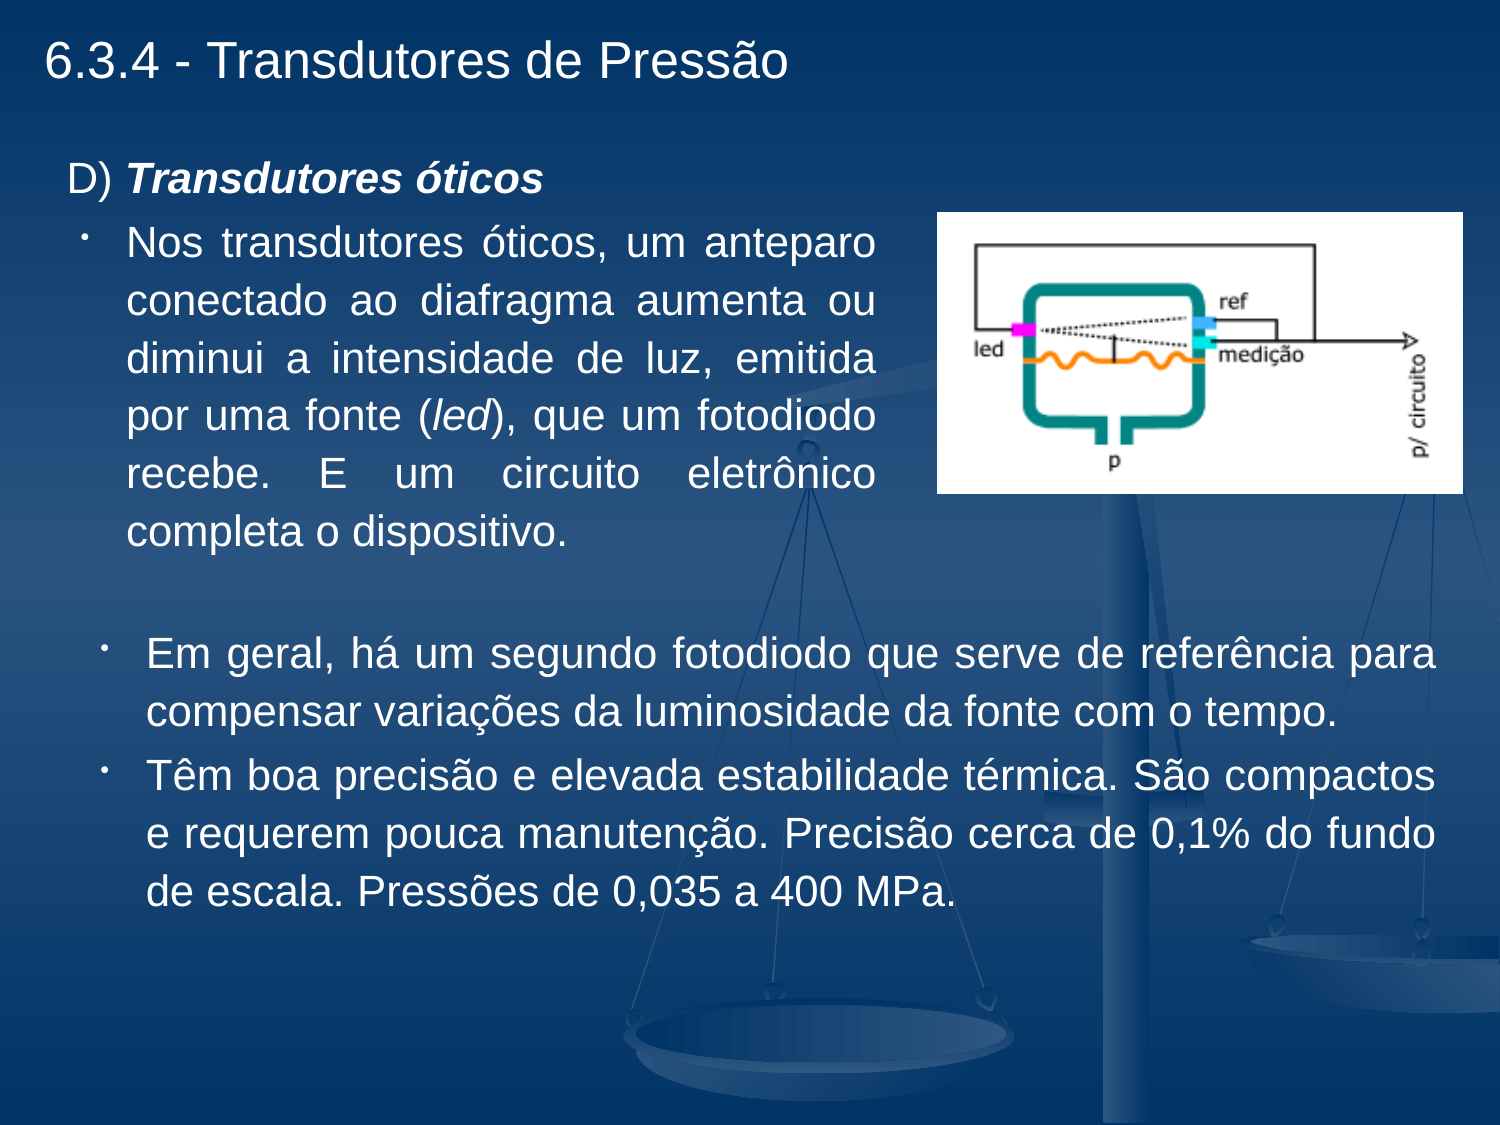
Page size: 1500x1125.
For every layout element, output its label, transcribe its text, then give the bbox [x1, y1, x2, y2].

text_box Em geral, há um segundo fotodiodo que serve de referência para compensar variações da luminosidade da fonte com o tempo. Têm boa precisão e elevada estabilidade térmica. São compactos e requerem pouca manutenção. Precisão cerca de 0,1% do fundo de escala. Pressões de 0,035 a 400 MPa. [37, 553, 1438, 1051]
text_box 6.3.4 - Transdutores de Pressão [29, 18, 1106, 97]
picture [937, 212, 1463, 494]
text_box D) Transdutores óticos Nos transdutores óticos, um anteparo conectado ao diafragma aumenta ou diminui a intensidade de luz, emitida por uma fonte (led), que um fotodiodo recebe. E um circuito eletrônico completa o dispositivo. [17, 137, 877, 563]
